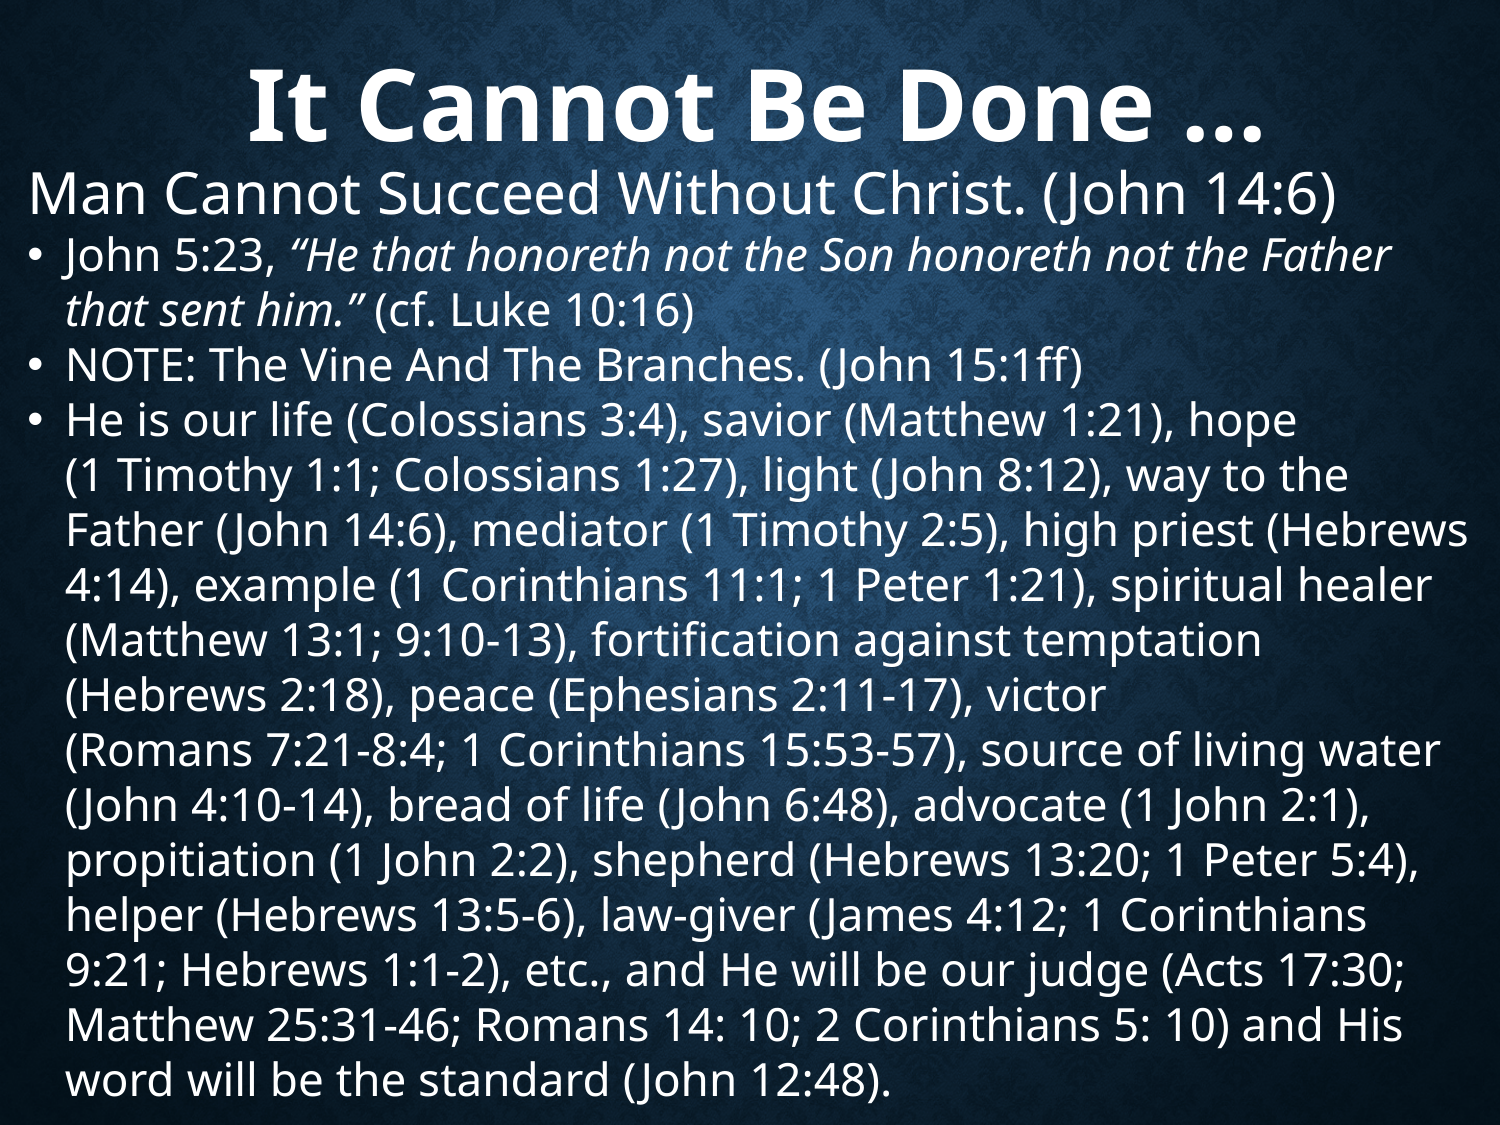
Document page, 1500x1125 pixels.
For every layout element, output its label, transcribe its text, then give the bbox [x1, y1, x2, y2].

list Man Cannot Succeed Without Christ. (John 14:6) John 5:23, “He that honoreth not the Son honoreth not the Father that sent him.” (cf. Luke 10:16) NOTE: The Vine And The Branches. (John 15:1ff) He is our life (Colossians 3:4), savior (Matthew 1:21), hope (1 Timothy 1:1; Colossians 1:27), light (John 8:12), way to the Father (John 14:6), mediator (1 Timothy 2:5), high priest (Hebrews 4:14), example (1 Corinthians 11:1; 1 Peter 1:21), spiritual healer (Matthew 13:1; 9:10-13), fortification against temptation (Hebrews 2:18), peace (Ephesians 2:11-17), victor (Romans 7:21-8:4; 1 Corinthians 15:53-57), source of living water (John 4:10-14), bread of life (John 6:48), advocate (1 John 2:1), propitiation (1 John 2:2), shepherd (Hebrews 13:20; 1 Peter 5:4), helper (Hebrews 13:5-6), law-giver (James 4:12; 1 Corinthians 9:21; Hebrews 1:1-2), etc., and He will be our judge (Acts 17:30; Matthew 25:31-46; Romans 14: 10; 2 Corinthians 5: 10) and His word will be the standard (John 12:48). [12, 148, 1488, 1114]
title It Cannot Be Done … [120, 7, 1395, 148]
